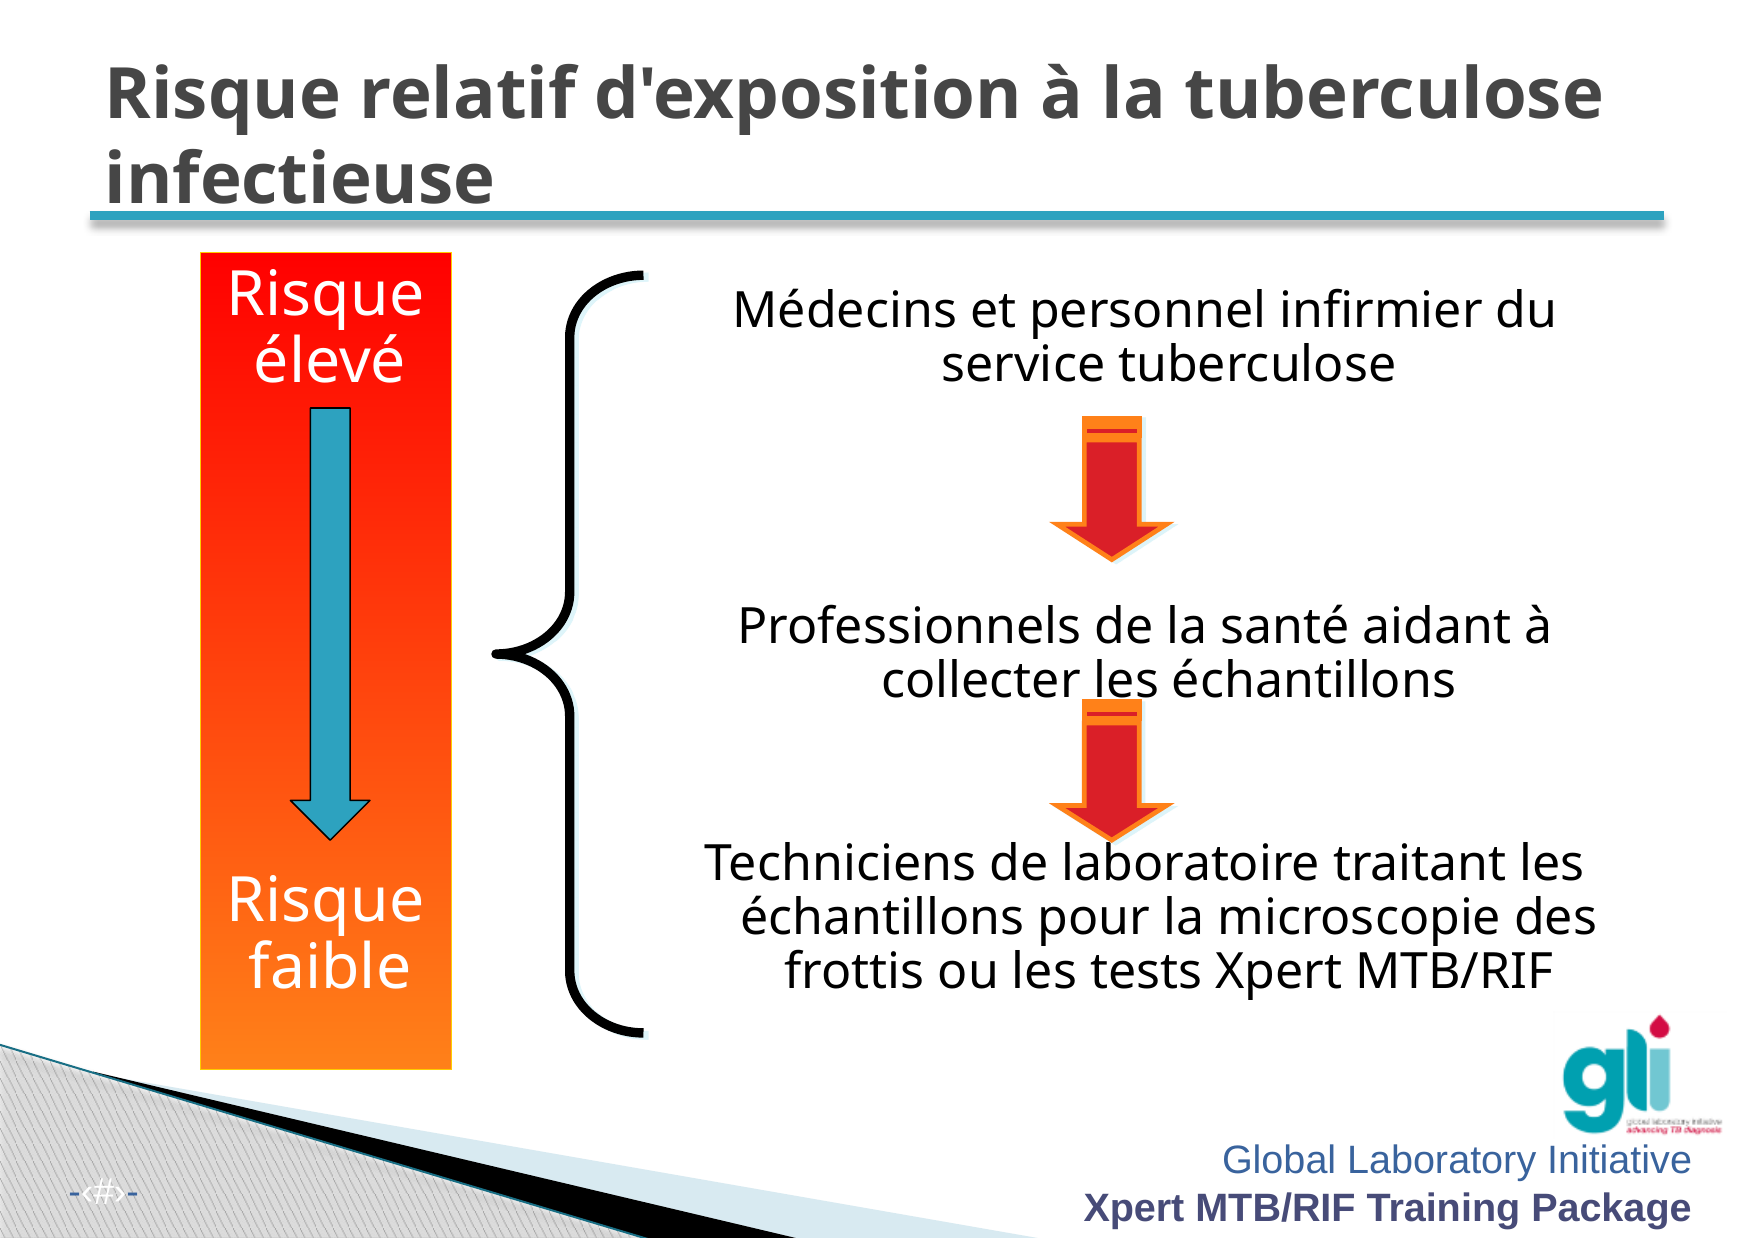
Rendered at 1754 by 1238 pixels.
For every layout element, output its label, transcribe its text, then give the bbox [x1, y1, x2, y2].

text_box [495, 275, 644, 1033]
list Risque élevé Risque faible [200, 252, 452, 1070]
text_box [1084, 426, 1140, 436]
title Risque relatif d'exposition à la tuberculose infectieuse [87, 49, 1666, 216]
text_box [290, 408, 370, 841]
list Médecins et personnel infirmier du service tuberculose Professionnels de la santé aidant à collecter les échantillons Techniciens de laboratoire traitant les échantillons pour la microscopie des frottis ou les tests Xpert MTB/RIF [640, 276, 1630, 1072]
text_box [1056, 723, 1167, 841]
text_box [1056, 440, 1167, 560]
picture [1553, 1011, 1727, 1139]
text_box [1084, 417, 1140, 423]
text_box [1084, 710, 1140, 719]
text_box [1084, 701, 1140, 706]
